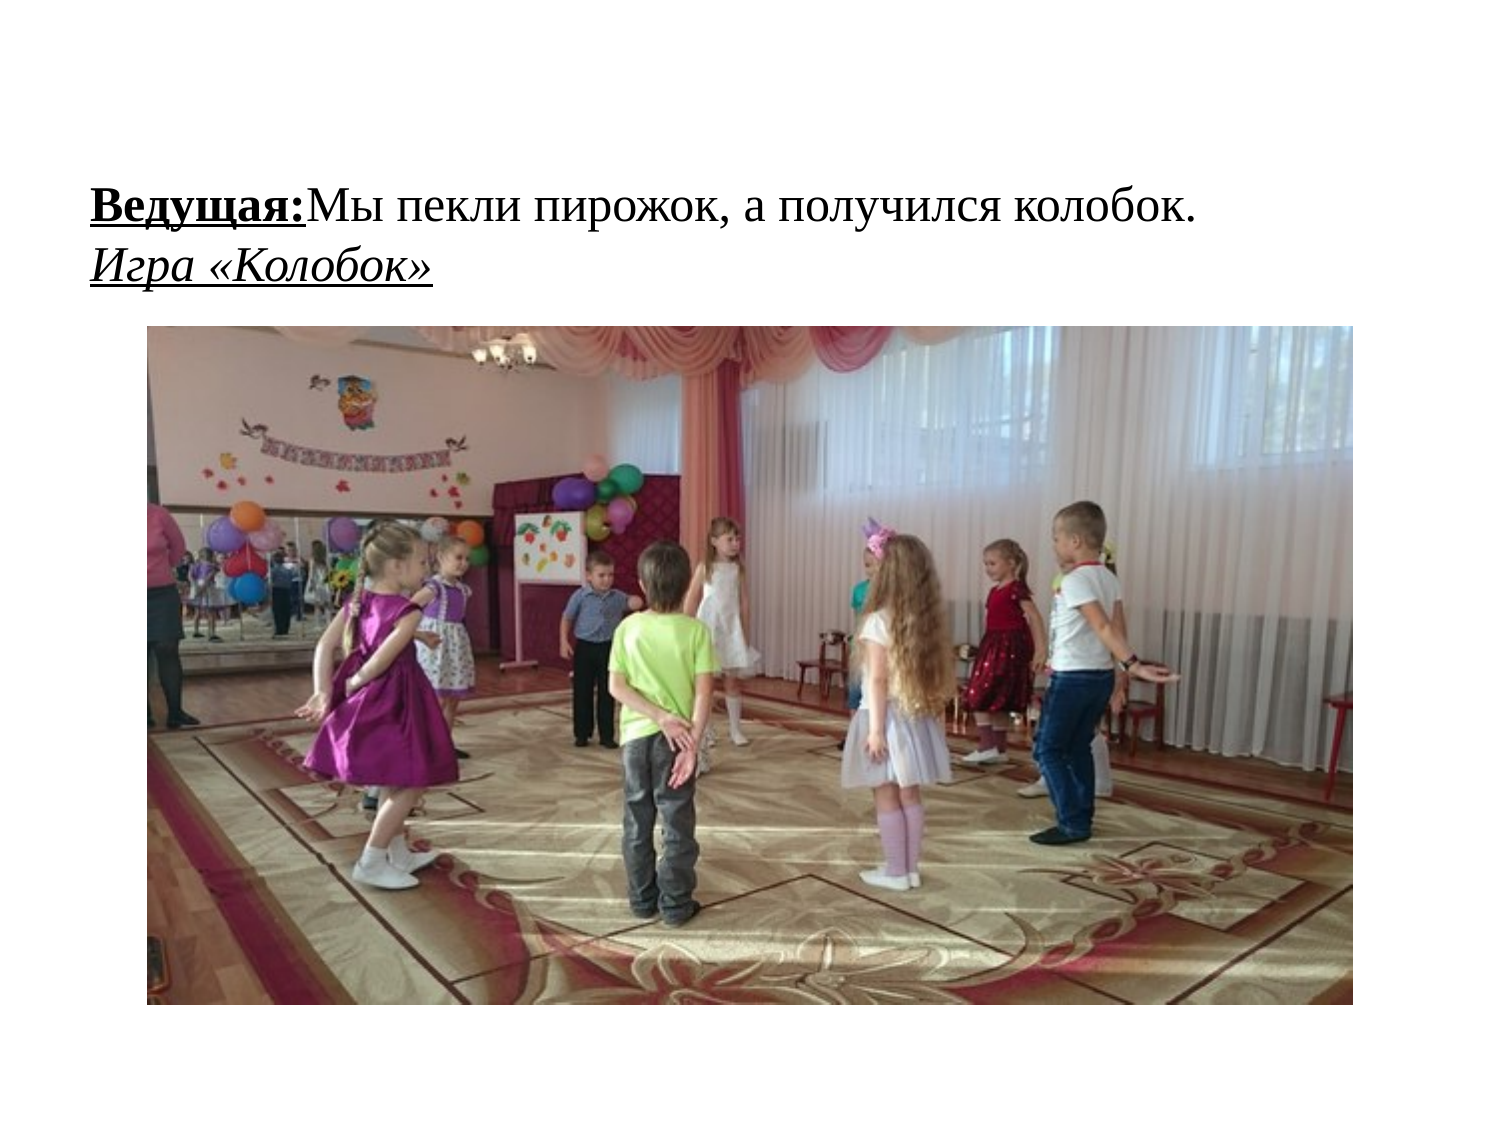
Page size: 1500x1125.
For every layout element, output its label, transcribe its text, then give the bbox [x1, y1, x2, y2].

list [146, 325, 1354, 1006]
title Ведущая:Мы пекли пирожок, а получился колобок. Игра «Колобок» [75, 90, 1425, 433]
